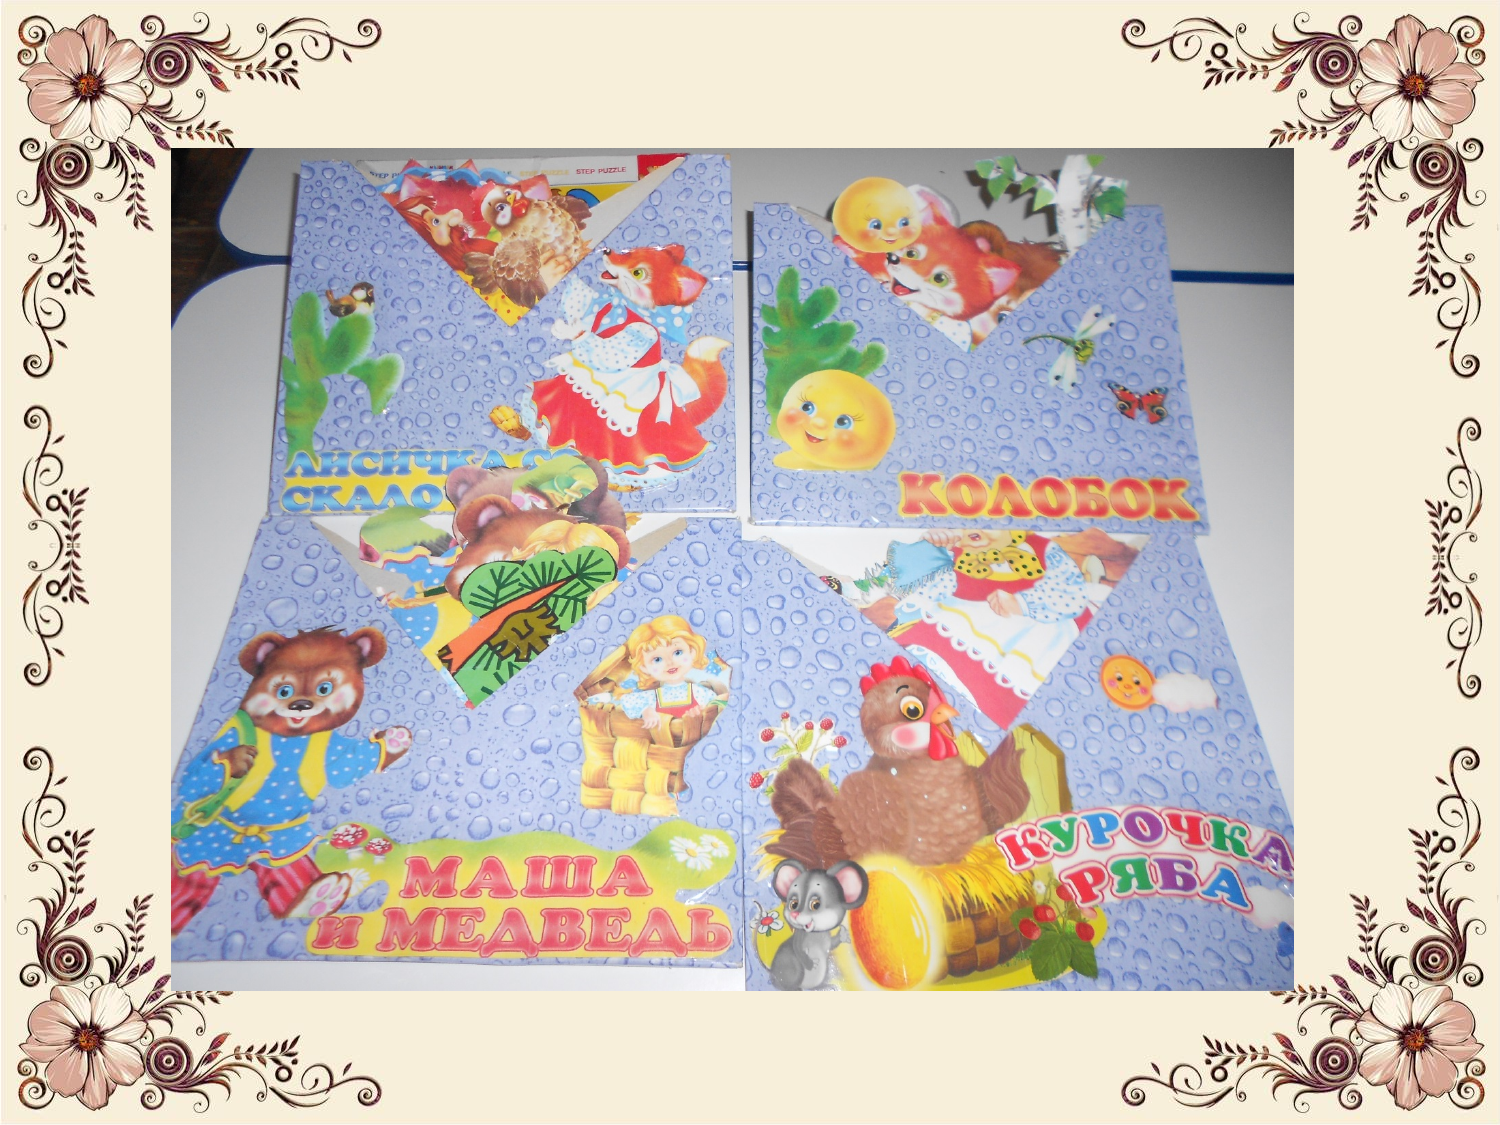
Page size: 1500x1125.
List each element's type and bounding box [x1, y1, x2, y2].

list [170, 148, 1294, 991]
picture [0, 0, 1500, 1125]
